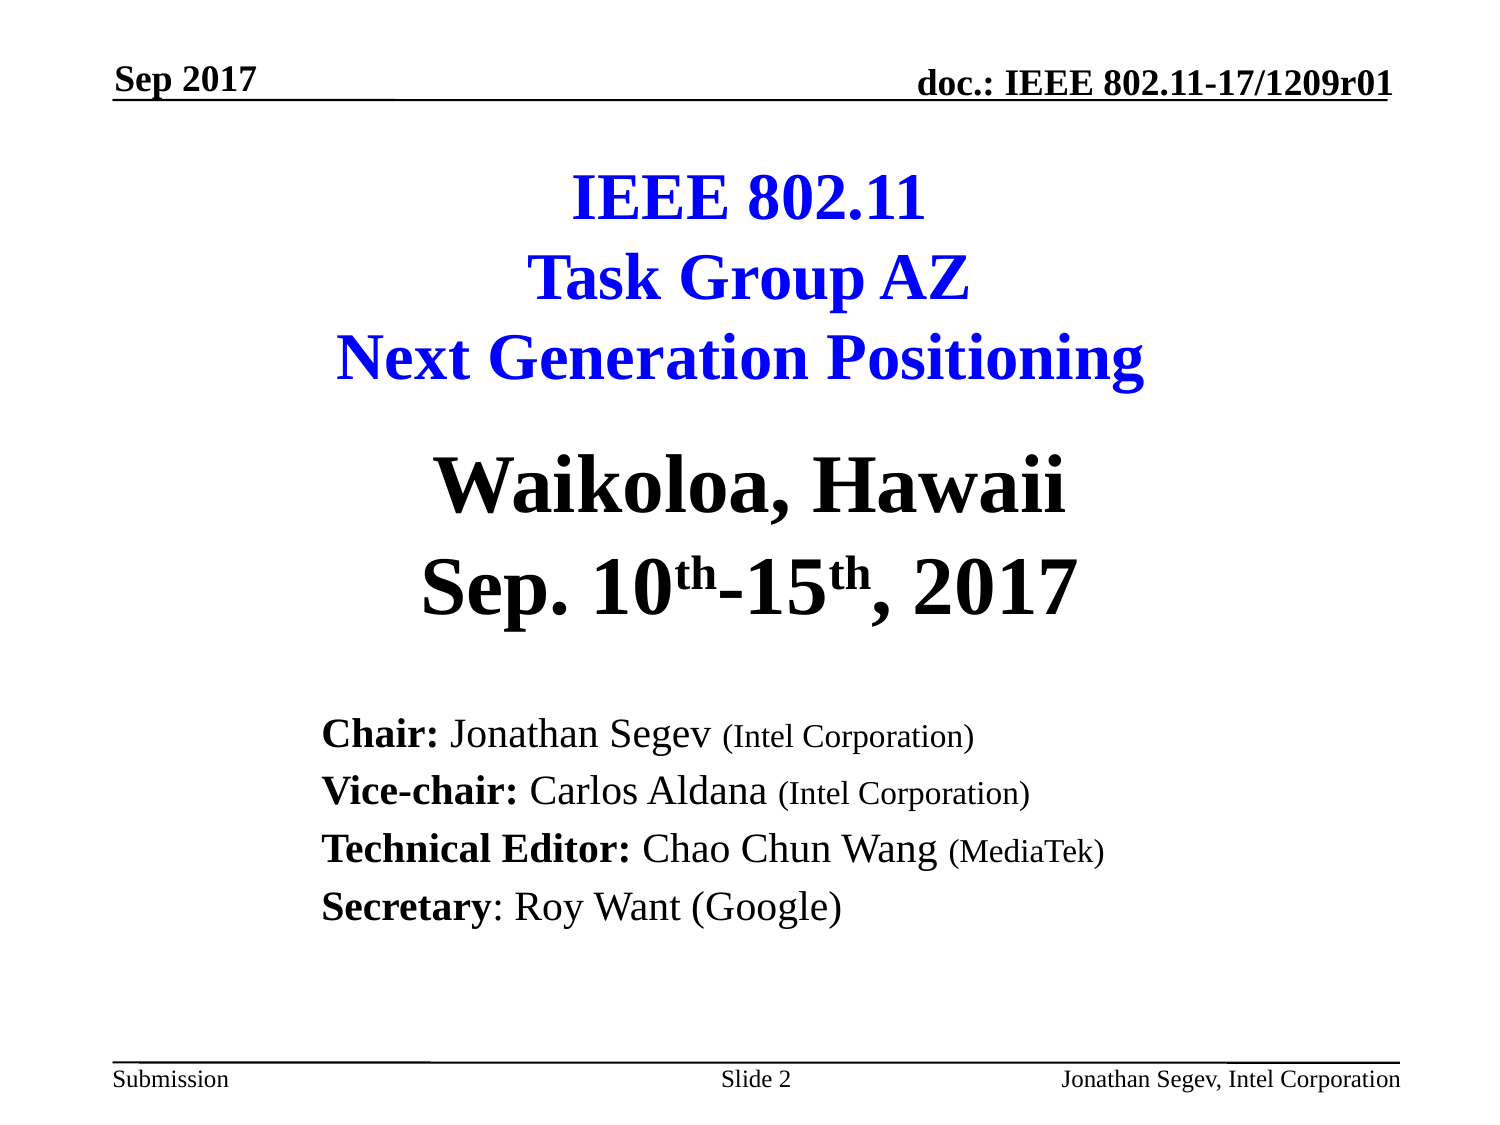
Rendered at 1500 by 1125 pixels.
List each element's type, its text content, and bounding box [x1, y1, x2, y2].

slide_number Slide 2 [712, 1061, 800, 1123]
title IEEE 802.11 Task Group AZ Next Generation Positioning [112, 112, 1388, 432]
list Waikoloa, Hawaii Sep. 10th-15th, 2017 Chair: Jonathan Segev (Intel Corporation) Vice-chair: Carlos Aldana (Intel Corporation) Technical Editor: Chao Chun Wang (MediaTek) Secretary: Roy Want (Google) [112, 432, 1388, 1000]
footer Jonathan Segev, Intel Corporation [878, 1061, 1402, 1093]
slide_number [114, 54, 423, 100]
